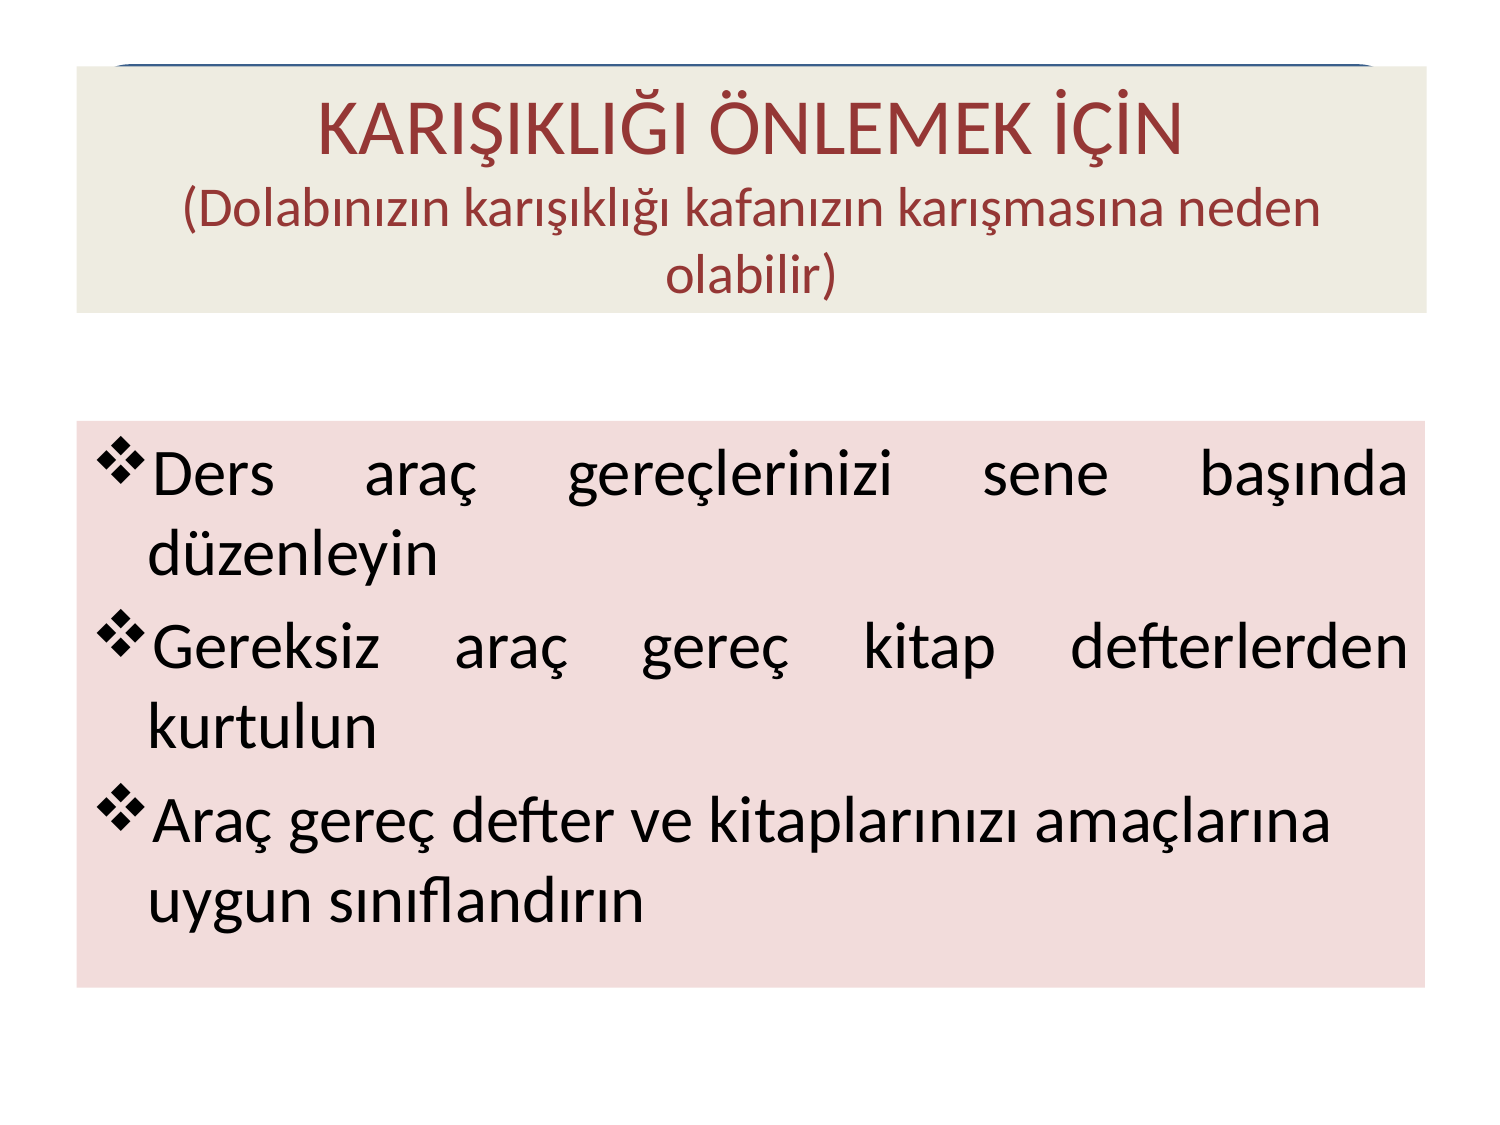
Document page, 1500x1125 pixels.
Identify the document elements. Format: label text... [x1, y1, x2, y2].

title KARIŞIKLIĞI ÖNLEMEK İÇİN (Dolabınızın karışıklığı kafanızın karışmasına neden olabilir) [76, 66, 1427, 313]
list Ders araç gereçlerinizi sene başında düzenleyin Gereksiz araç gereç kitap defterlerden kurtulun Araç gereç defter ve kitaplarınızı amaçlarına uygun sınıflandırın [76, 420, 1425, 988]
